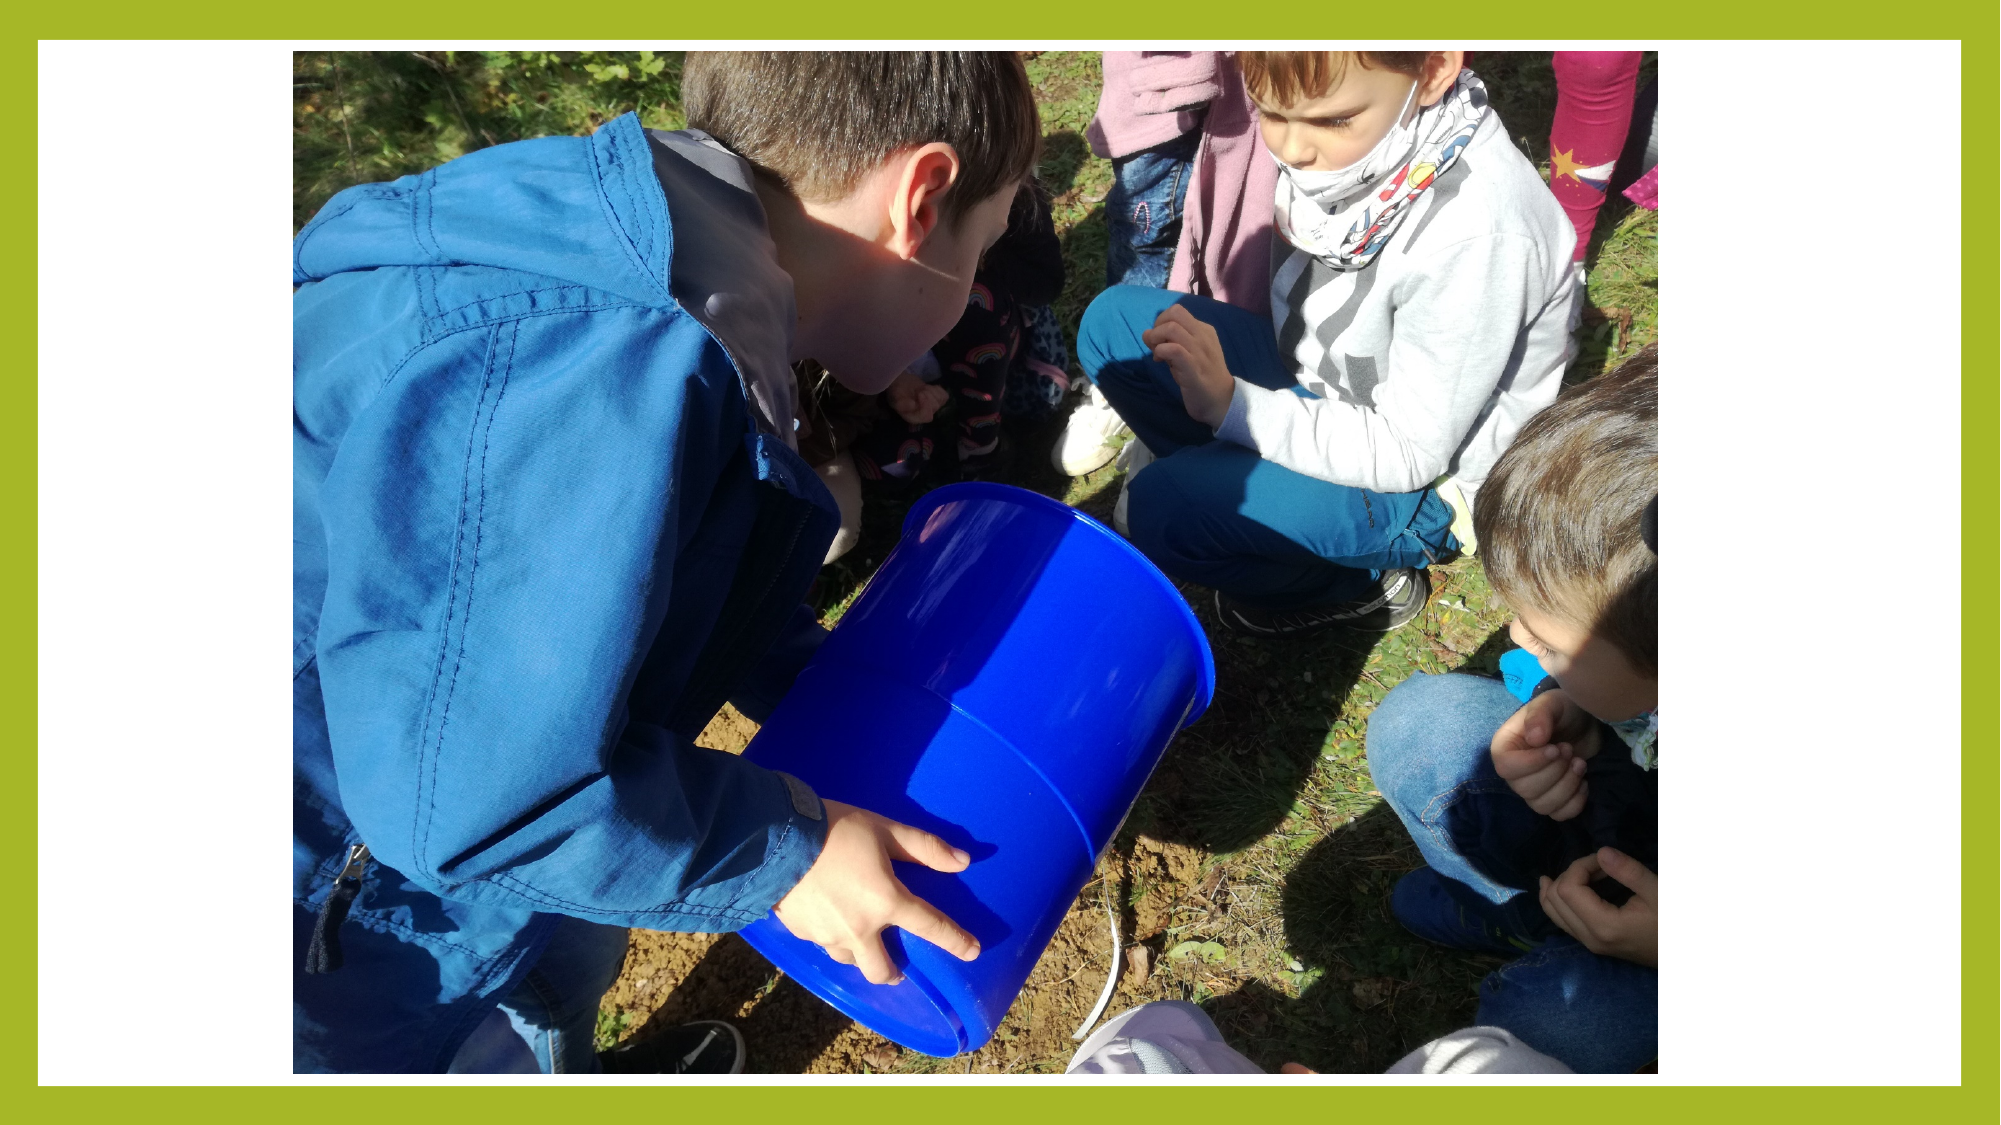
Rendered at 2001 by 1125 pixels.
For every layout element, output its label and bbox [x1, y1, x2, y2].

picture [293, 50, 1658, 1074]
